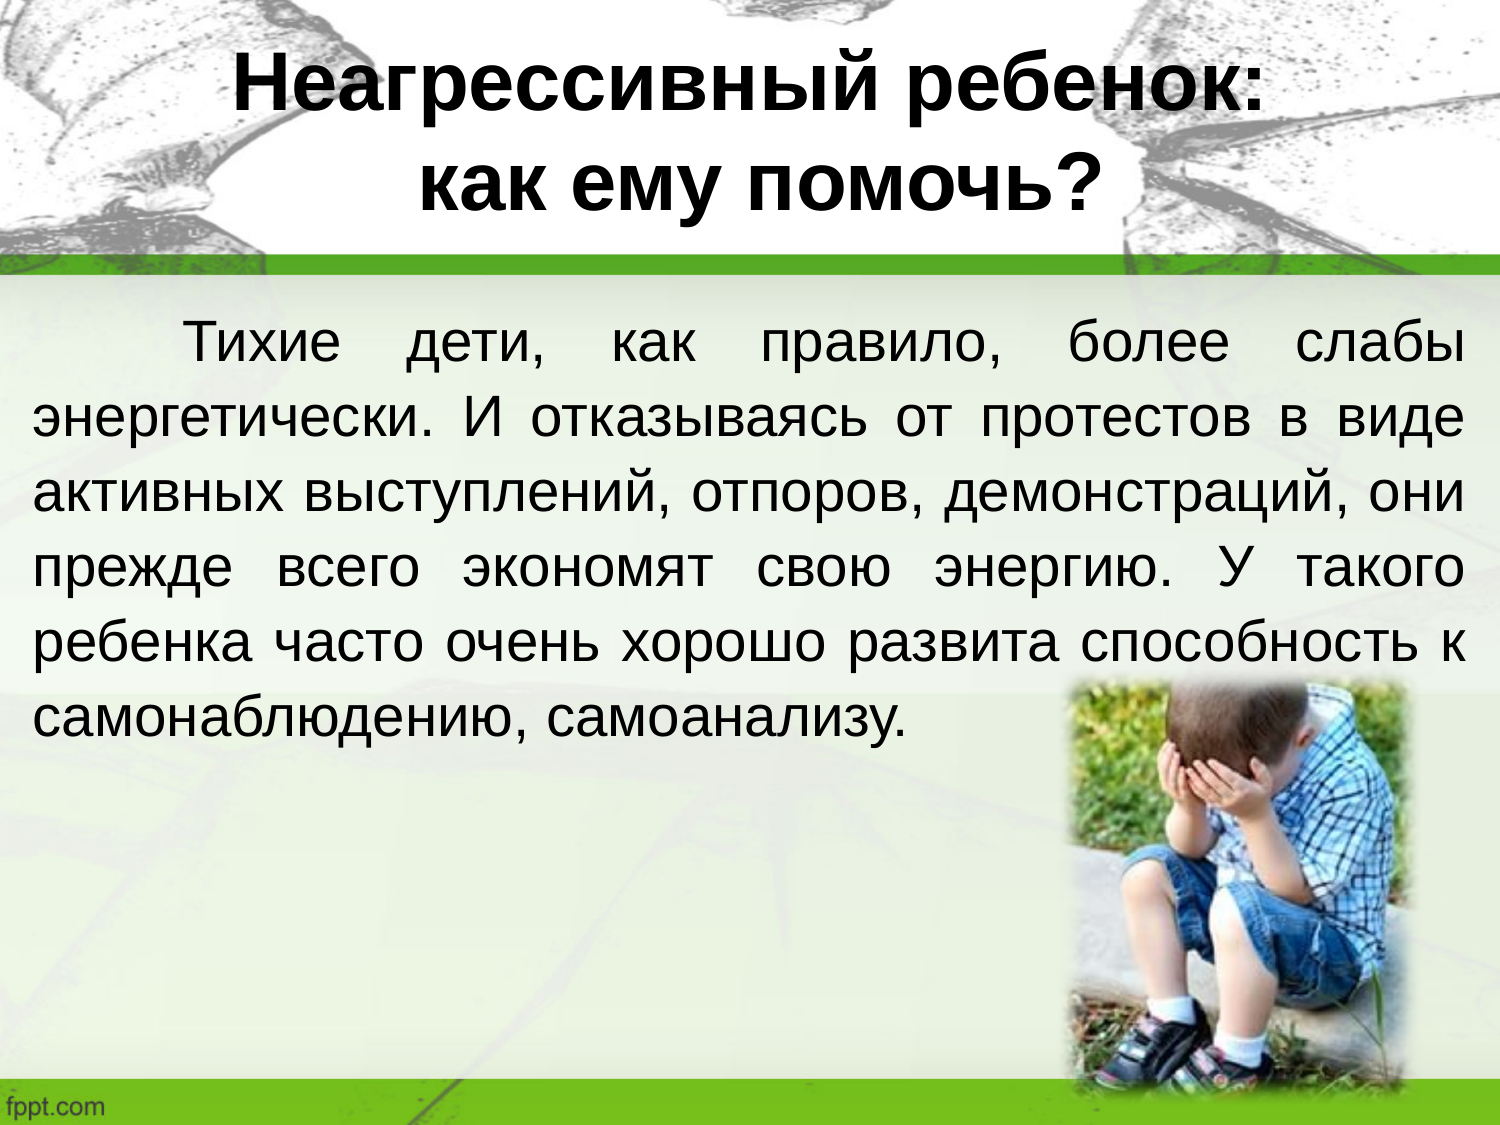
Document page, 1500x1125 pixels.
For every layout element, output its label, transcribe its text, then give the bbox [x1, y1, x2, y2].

title Неагрессивный ребенок: как ему помочь? [41, 19, 1483, 220]
picture [0, 0, 1500, 1125]
list Тихие дети, как правило, более слабы энергетически. И отказываясь от протестов в виде активных выступлений, отпоров, демонстраций, они прежде всего экономят свою энергию. У такого ребенка часто очень хорошо развита способность к самонаблюдению, самоанализу. [17, 290, 1483, 1061]
